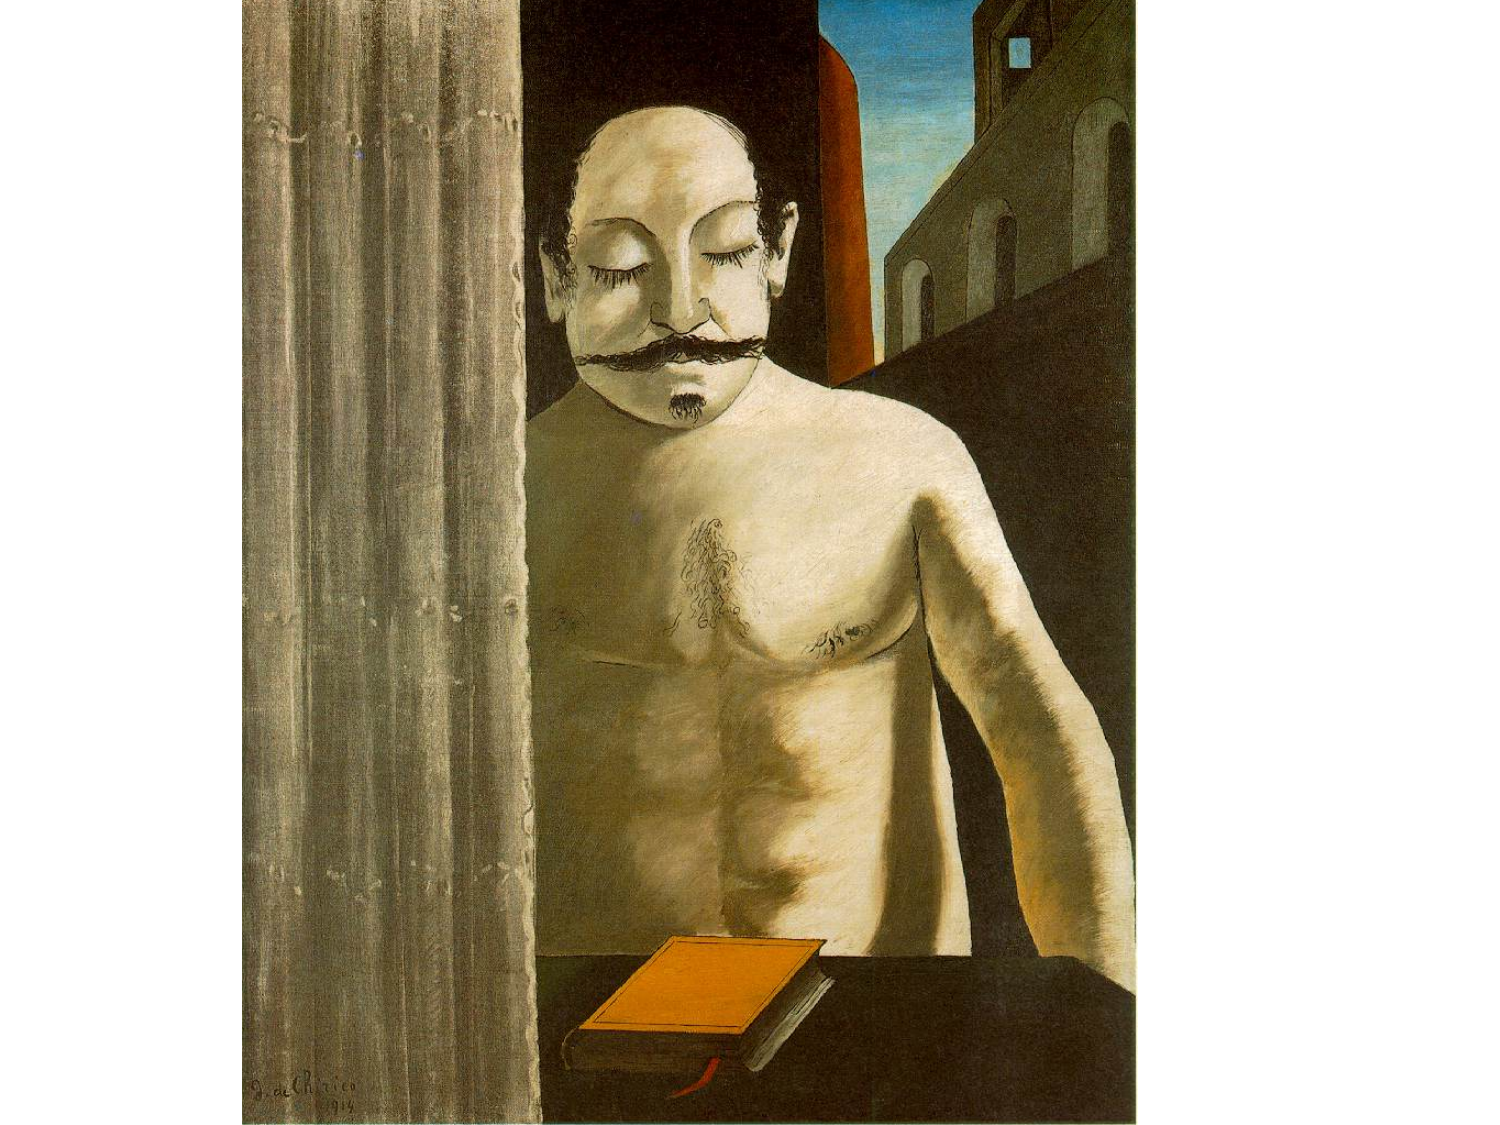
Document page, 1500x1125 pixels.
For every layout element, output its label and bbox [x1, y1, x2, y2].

list [241, 0, 1139, 1125]
